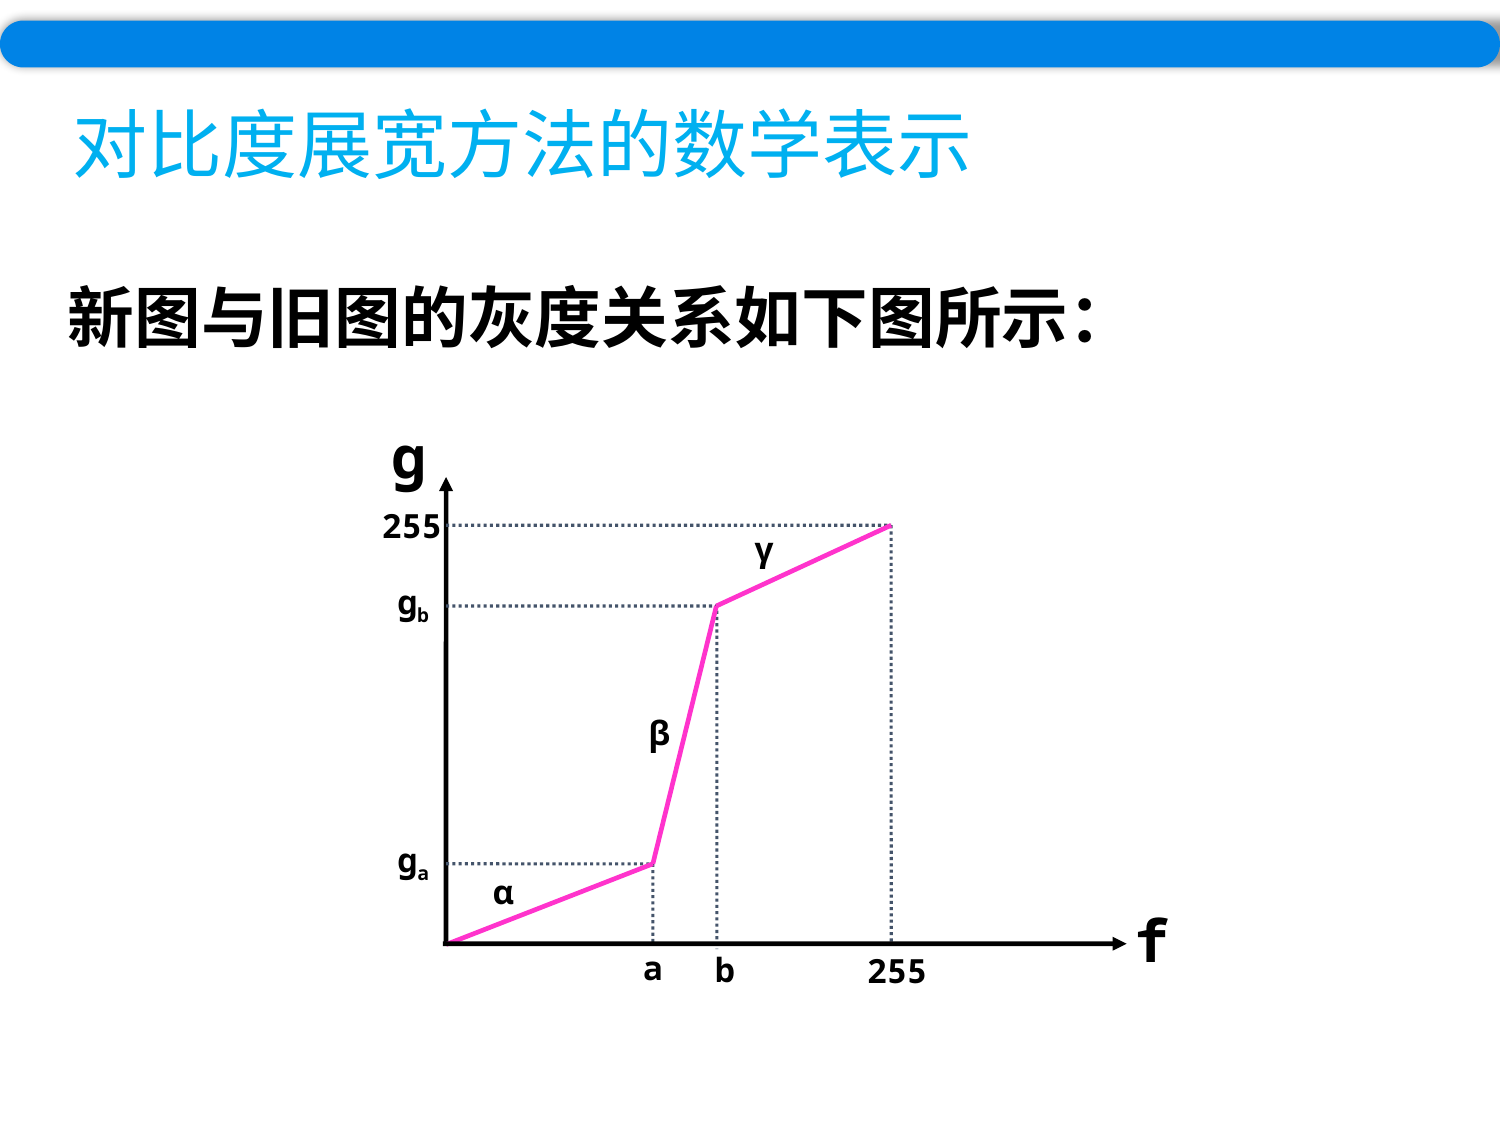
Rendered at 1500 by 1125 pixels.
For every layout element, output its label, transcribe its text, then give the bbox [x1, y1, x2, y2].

text_box [0, 19, 1500, 69]
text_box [367, 412, 1200, 998]
text_box 对比度展宽方法的数学表示 [58, 90, 988, 268]
text_box 新图与旧图的灰度关系如下图所示： [52, 268, 1406, 363]
